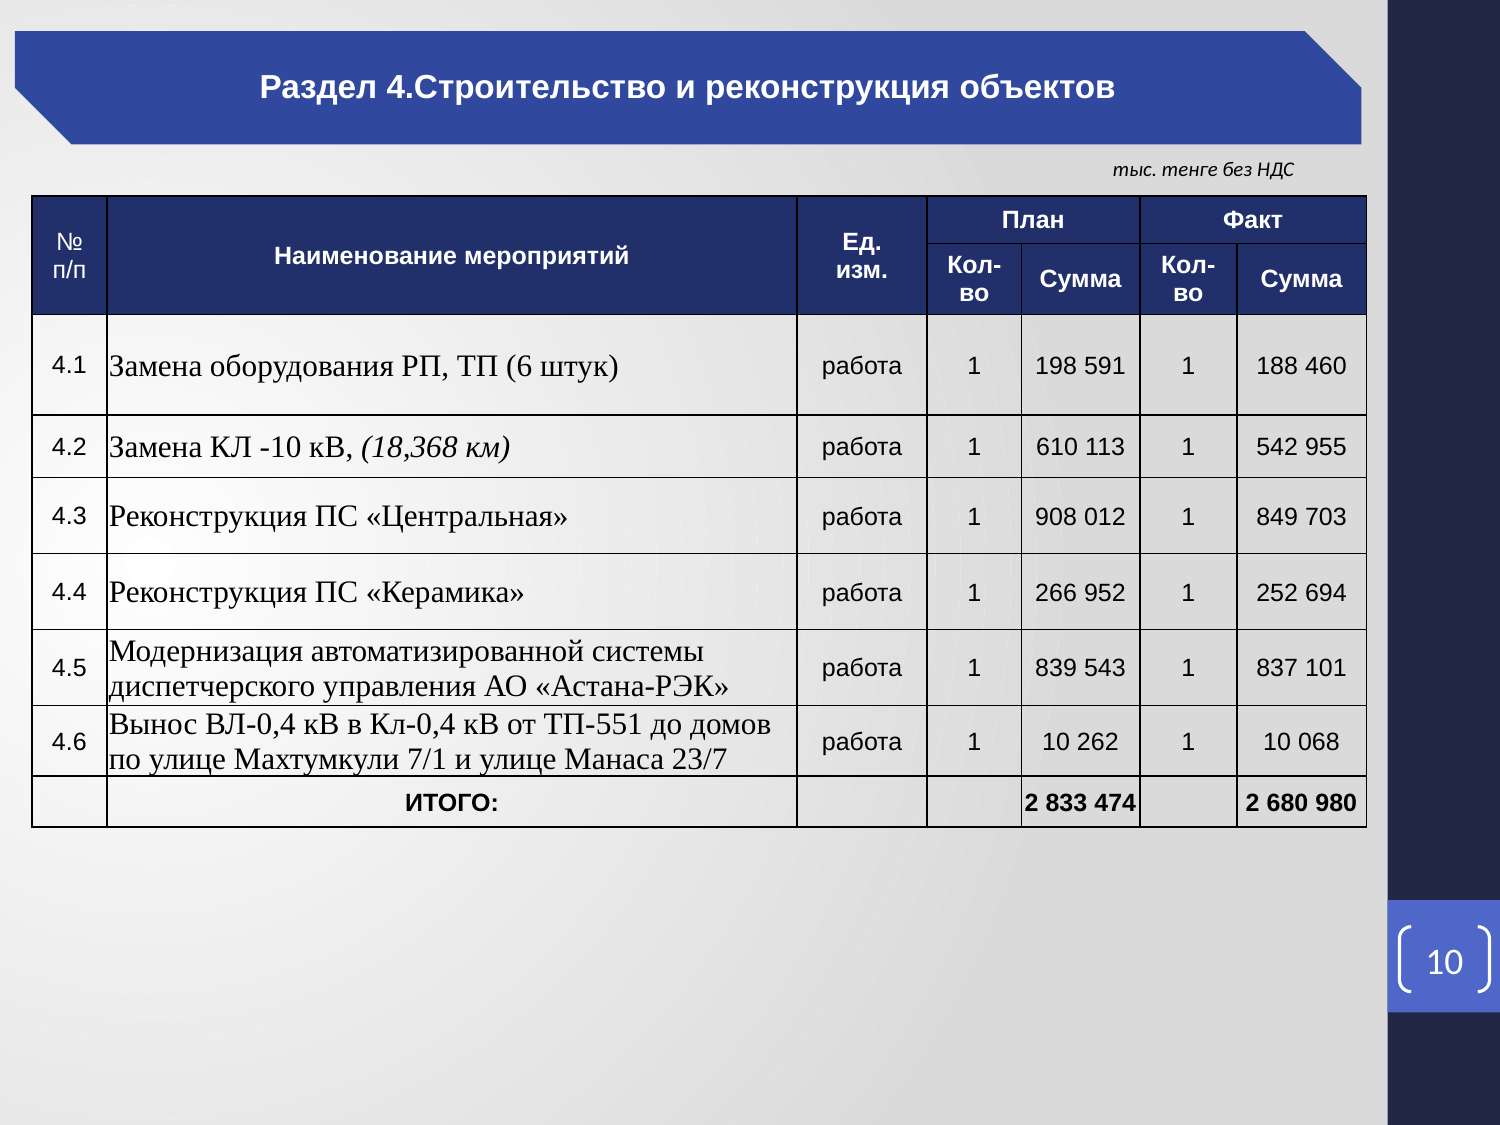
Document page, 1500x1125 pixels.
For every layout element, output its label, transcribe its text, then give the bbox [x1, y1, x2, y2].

table_cell 1 [1141, 554, 1236, 629]
table_cell 1 [928, 706, 1021, 775]
table_cell Вынос ВЛ-0,4 кВ в Кл-0,4 кВ от ТП-551 до домов по улице Махтумкули 7/1 и улице Манаса 23/7 [108, 706, 796, 775]
table_cell 4.4 [33, 554, 106, 629]
table_cell 1 [928, 416, 1021, 477]
table_cell 198 591 [1022, 315, 1139, 414]
table_cell 4.6 [33, 706, 106, 775]
table_cell 1 [928, 478, 1021, 553]
table_cell [33, 777, 106, 826]
table_cell 1 [928, 315, 1021, 414]
table_cell работа [798, 554, 926, 629]
table_header Факт [1141, 197, 1366, 243]
table_cell 908 012 [1022, 478, 1139, 553]
table_header Наименование мероприятий [108, 197, 796, 314]
table_cell 4.5 [33, 630, 106, 705]
table_cell 4.1 [33, 315, 106, 414]
table_cell Модернизация автоматизированной системы диспетчерского управления АО «Астана-РЭК» [108, 630, 796, 705]
table_header № п/п [33, 197, 106, 314]
table_cell Сумма [1022, 244, 1139, 314]
text_box тыс. тенге без НДС [1079, 148, 1405, 212]
table_cell 2 680 980 [1238, 777, 1366, 826]
table_cell 2 833 474 [1022, 777, 1139, 826]
table_cell Сумма [1238, 244, 1366, 314]
table_cell 1 [1141, 416, 1236, 477]
table_cell 266 952 [1022, 554, 1139, 629]
table_cell 542 955 [1238, 416, 1366, 477]
table_cell Замена оборудования РП, ТП (6 штук) [108, 315, 796, 414]
table_cell 252 694 [1238, 554, 1366, 629]
table_cell Замена КЛ -10 кВ, (18,368 км) [108, 416, 796, 477]
table_cell Реконструкция ПС «Керамика» [108, 554, 796, 629]
table_cell 839 543 [1022, 630, 1139, 705]
table_cell 1 [928, 630, 1021, 705]
table_cell [928, 777, 1021, 826]
table_cell Реконструкция ПС «Центральная» [108, 478, 796, 553]
table_cell работа [798, 315, 926, 414]
table_cell 837 101 [1238, 630, 1366, 705]
table_cell работа [798, 478, 926, 553]
table_cell 10 262 [1022, 706, 1139, 775]
table_cell 1 [1141, 315, 1236, 414]
table_cell [798, 777, 926, 826]
table_header План [928, 197, 1139, 243]
table_cell 849 703 [1238, 478, 1366, 553]
table_cell работа [798, 706, 926, 775]
table_cell 1 [1141, 630, 1236, 705]
table_cell 4.2 [33, 416, 106, 477]
table_cell работа [798, 630, 926, 705]
table_cell [1141, 777, 1236, 826]
table_cell Кол-во [1141, 244, 1236, 314]
table_cell Кол-во [928, 244, 1021, 314]
table_cell ИТОГО: [108, 777, 796, 826]
table_cell 4.3 [33, 478, 106, 553]
slide_number 10 [1397, 925, 1492, 994]
table_cell 1 [1141, 706, 1236, 775]
table_header Ед. изм. [798, 197, 926, 314]
table_cell 1 [1141, 478, 1236, 553]
table_cell 10 068 [1238, 706, 1366, 775]
table_cell 610 113 [1022, 416, 1139, 477]
text_box Раздел 4.Строительство и реконструкция объектов [12, 29, 1364, 147]
table_cell 1 [928, 554, 1021, 629]
table_cell 188 460 [1238, 315, 1366, 414]
table_cell работа [798, 416, 926, 477]
